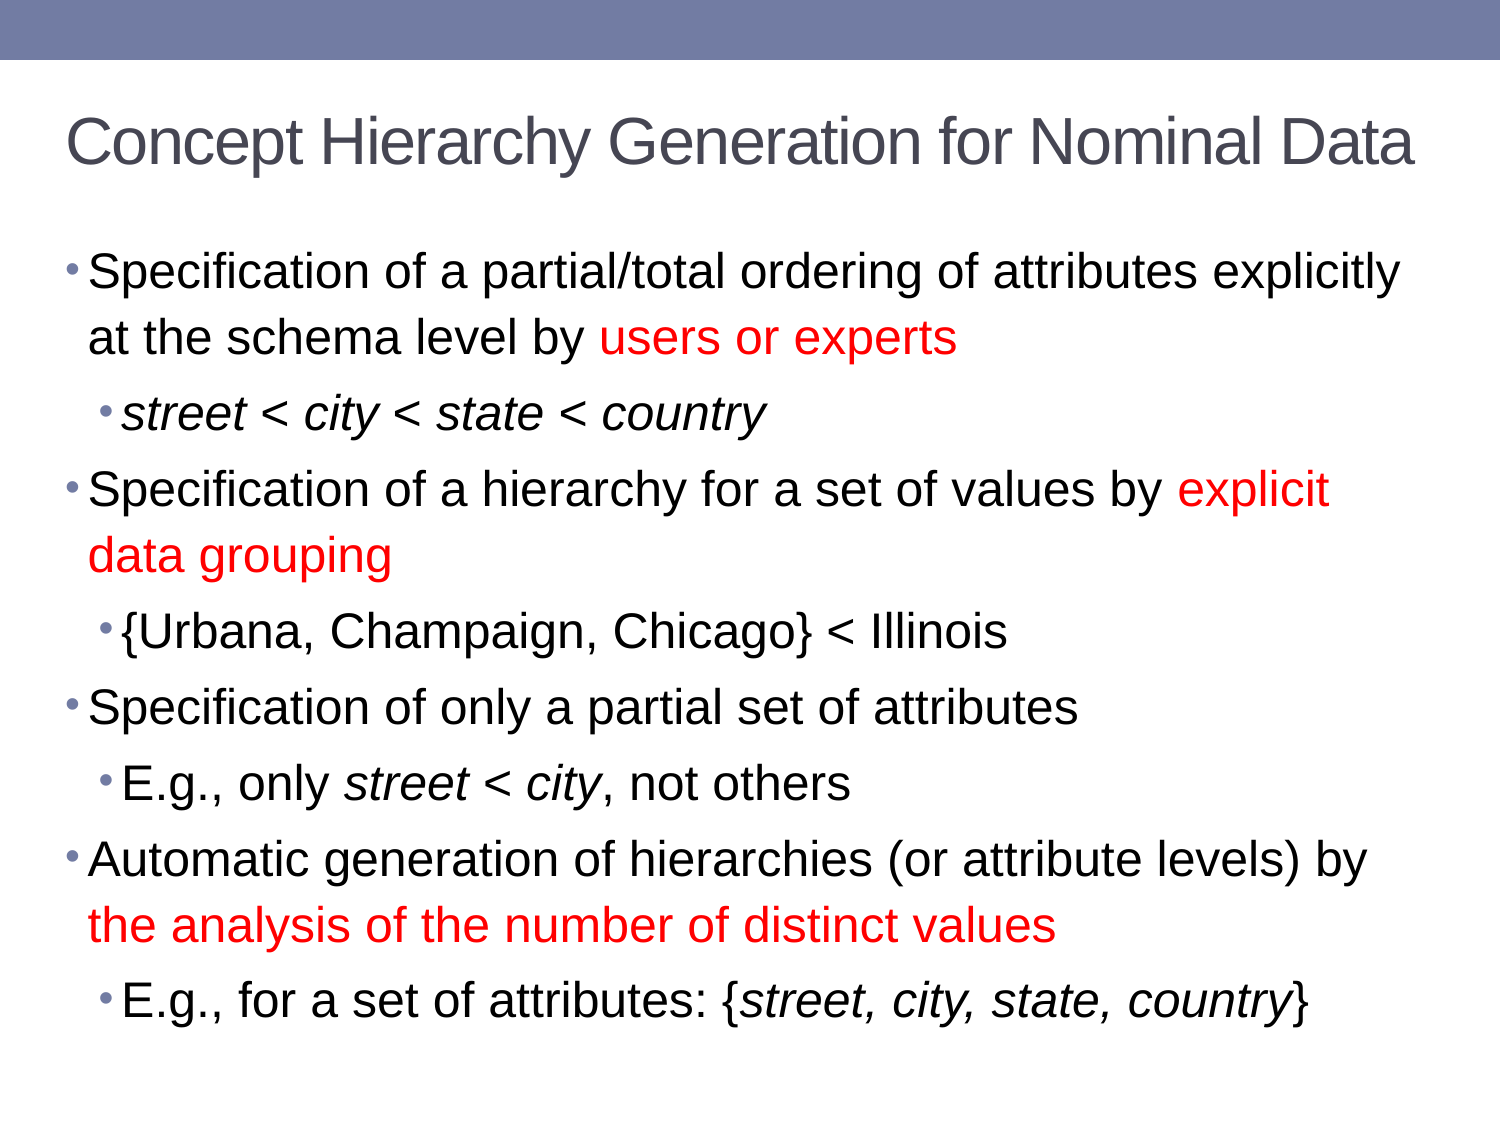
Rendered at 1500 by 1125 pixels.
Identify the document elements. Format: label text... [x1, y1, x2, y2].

list Specification of a partial/total ordering of attributes explicitly at the schema level by users or experts street < city < state < country Specification of a hierarchy for a set of values by explicit data grouping {Urbana, Champaign, Chicago} < Illinois Specification of only a partial set of attributes E.g., only street < city, not others Automatic generation of hierarchies (or attribute levels) by the analysis of the number of distinct values E.g., for a set of attributes: {street, city, state, country} [50, 224, 1438, 1063]
title Concept Hierarchy Generation for Nominal Data [50, 62, 1500, 213]
